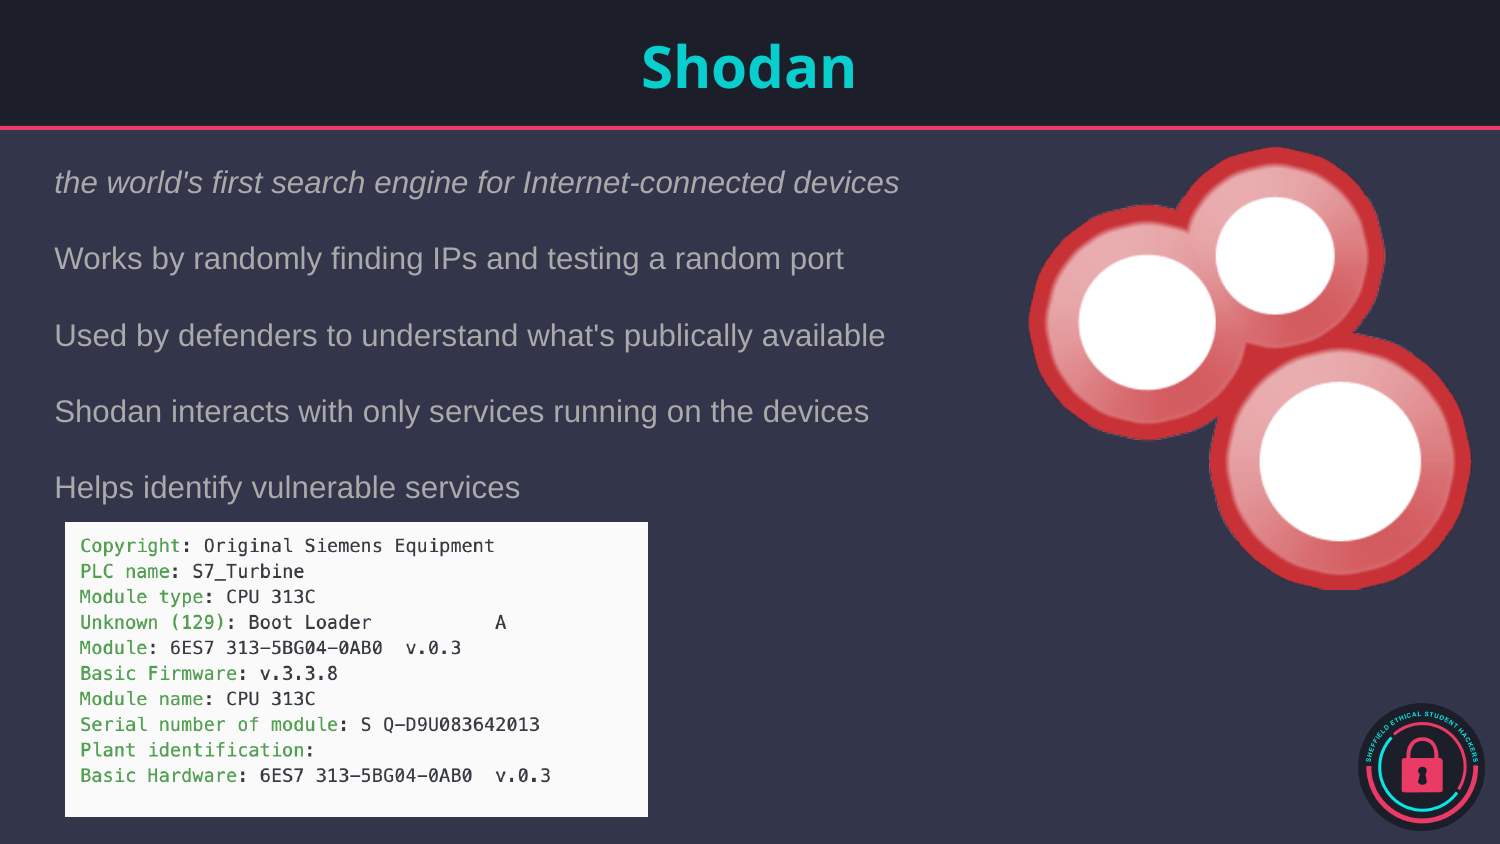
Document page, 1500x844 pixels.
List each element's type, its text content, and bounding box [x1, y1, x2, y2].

title Shodan [141, 15, 1359, 111]
picture [1358, 703, 1485, 831]
list the world's first search engine for Internet-connected devices Works by randomly finding IPs and testing a random port Used by defenders to understand what's publically available Shodan interacts with only services running on the devices Helps identify vulnerable services [39, 141, 1437, 703]
picture [64, 522, 648, 818]
picture [1028, 145, 1473, 591]
